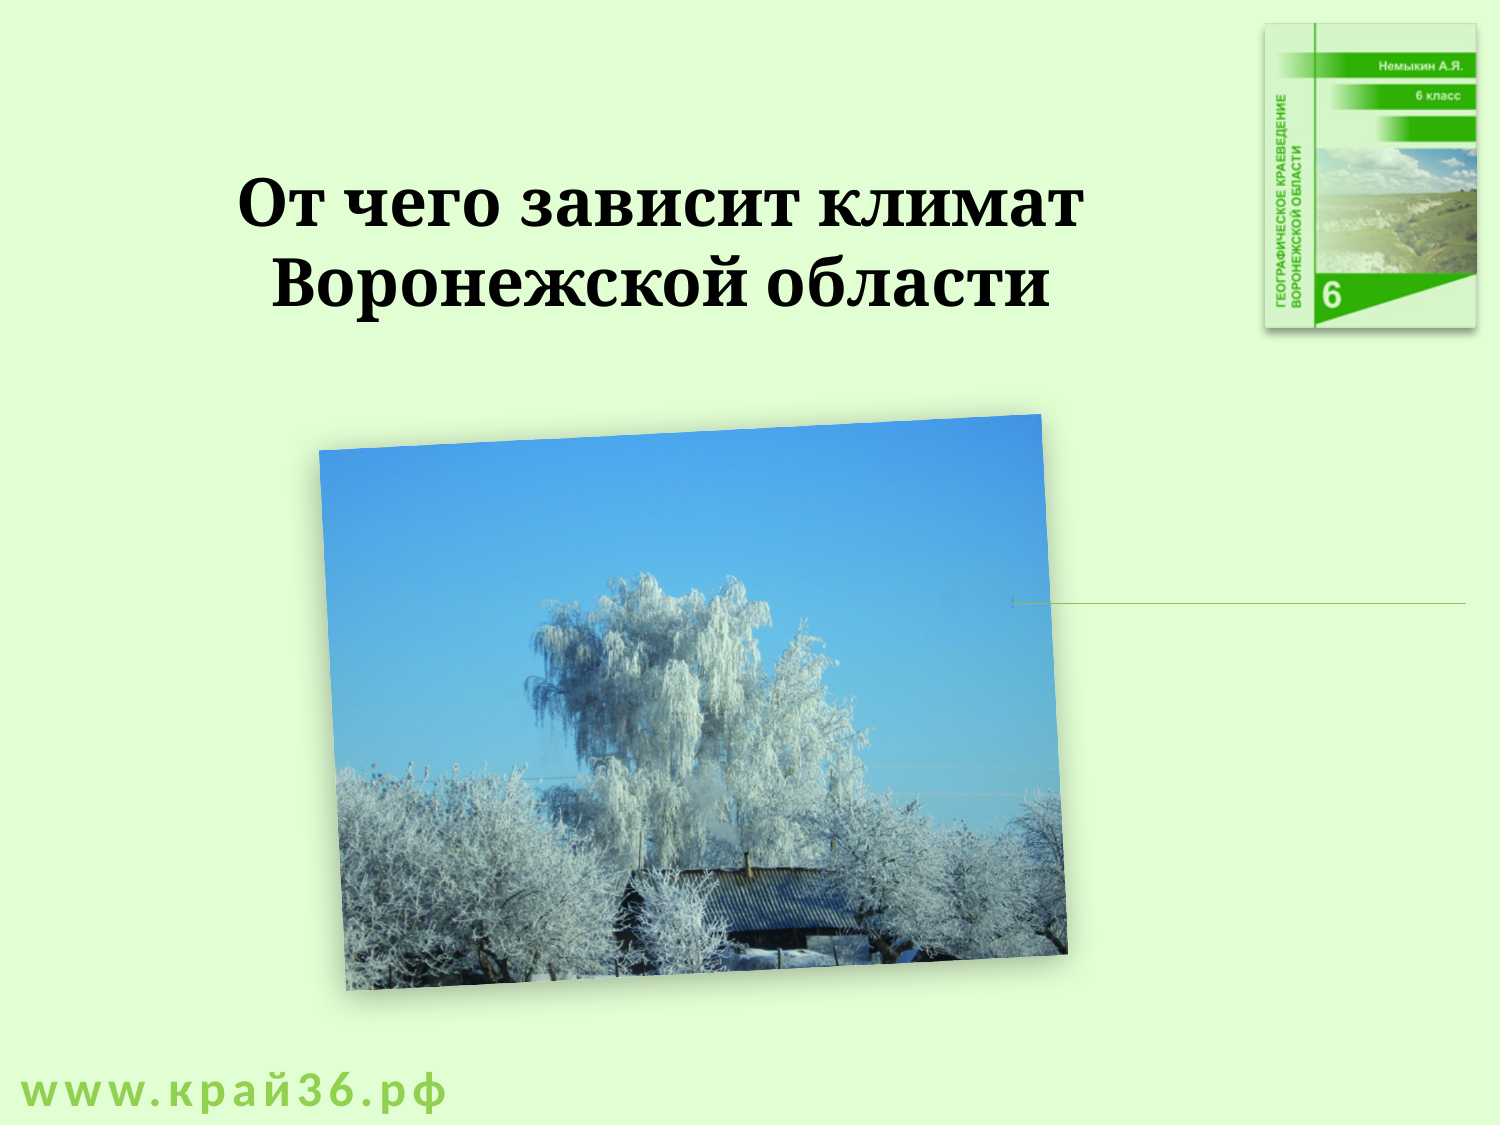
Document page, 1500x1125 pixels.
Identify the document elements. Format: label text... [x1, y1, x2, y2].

text_box www.край36.рф [5, 1049, 462, 1124]
title От чего зависит климат Воронежской области [23, 70, 1299, 411]
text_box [1012, 573, 1466, 692]
picture [319, 414, 1068, 990]
picture [1265, 23, 1477, 329]
